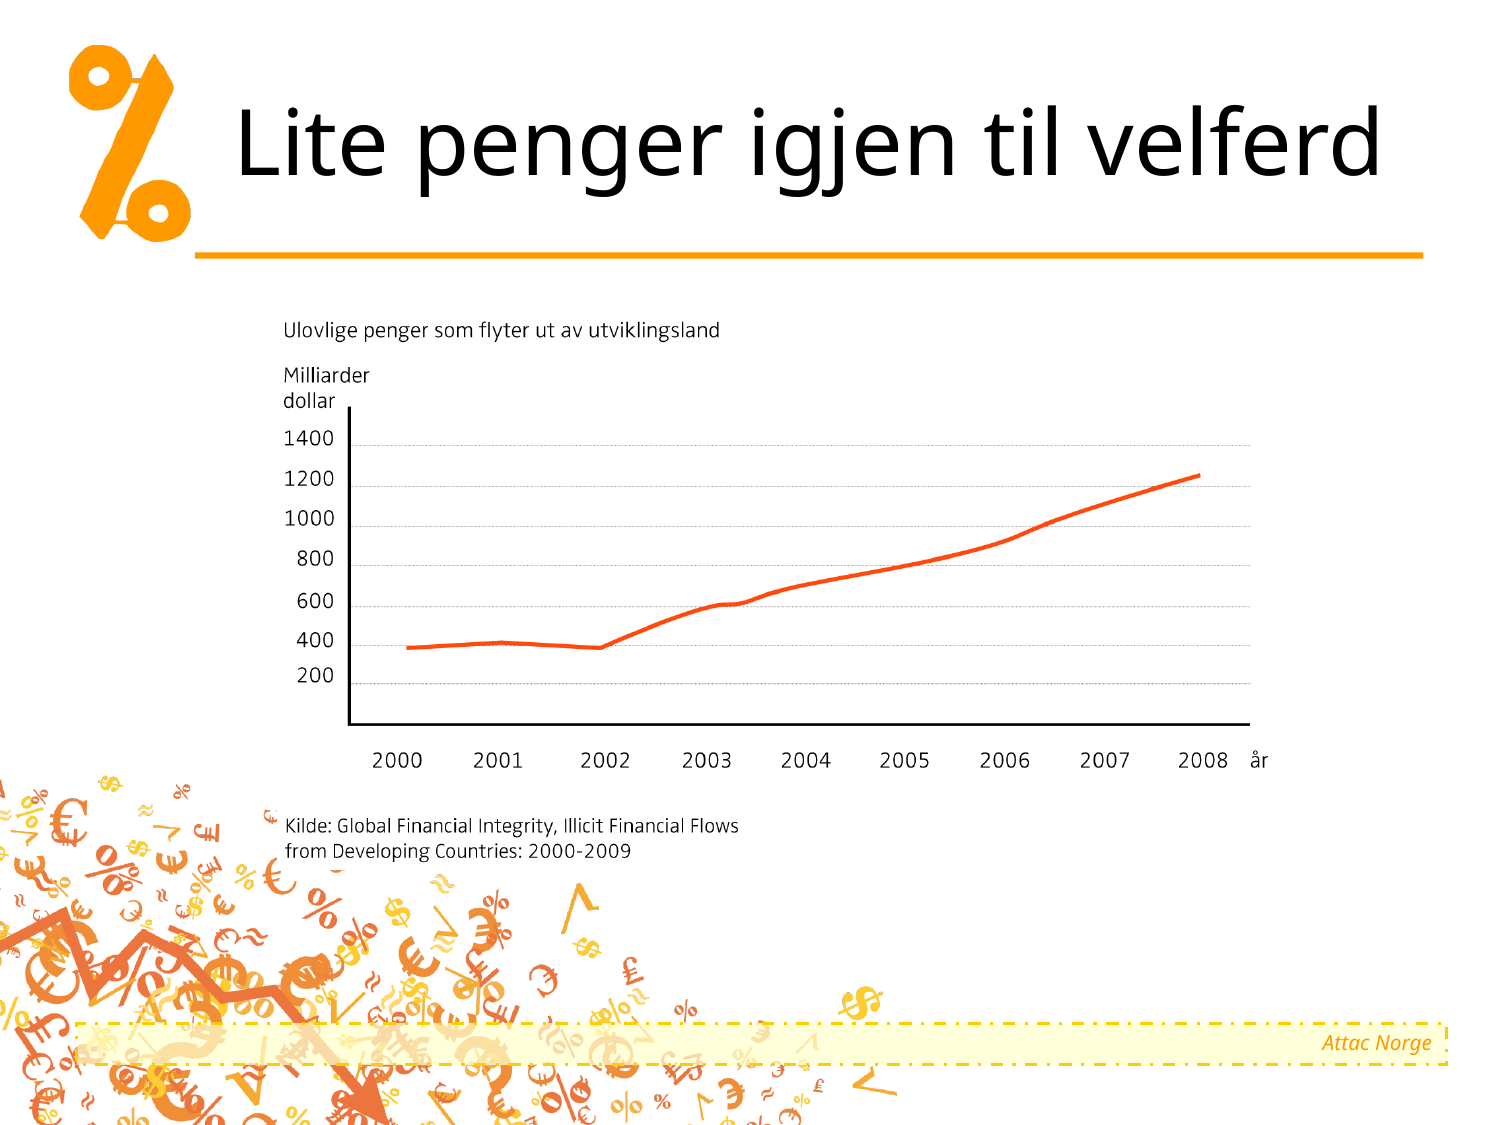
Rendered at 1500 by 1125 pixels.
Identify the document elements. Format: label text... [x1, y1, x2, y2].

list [277, 314, 1308, 870]
title Lite penger igjen til velferd [194, 45, 1425, 233]
picture [0, 754, 939, 1125]
footer Attac Norge [75, 1022, 1448, 1066]
picture [64, 42, 193, 244]
